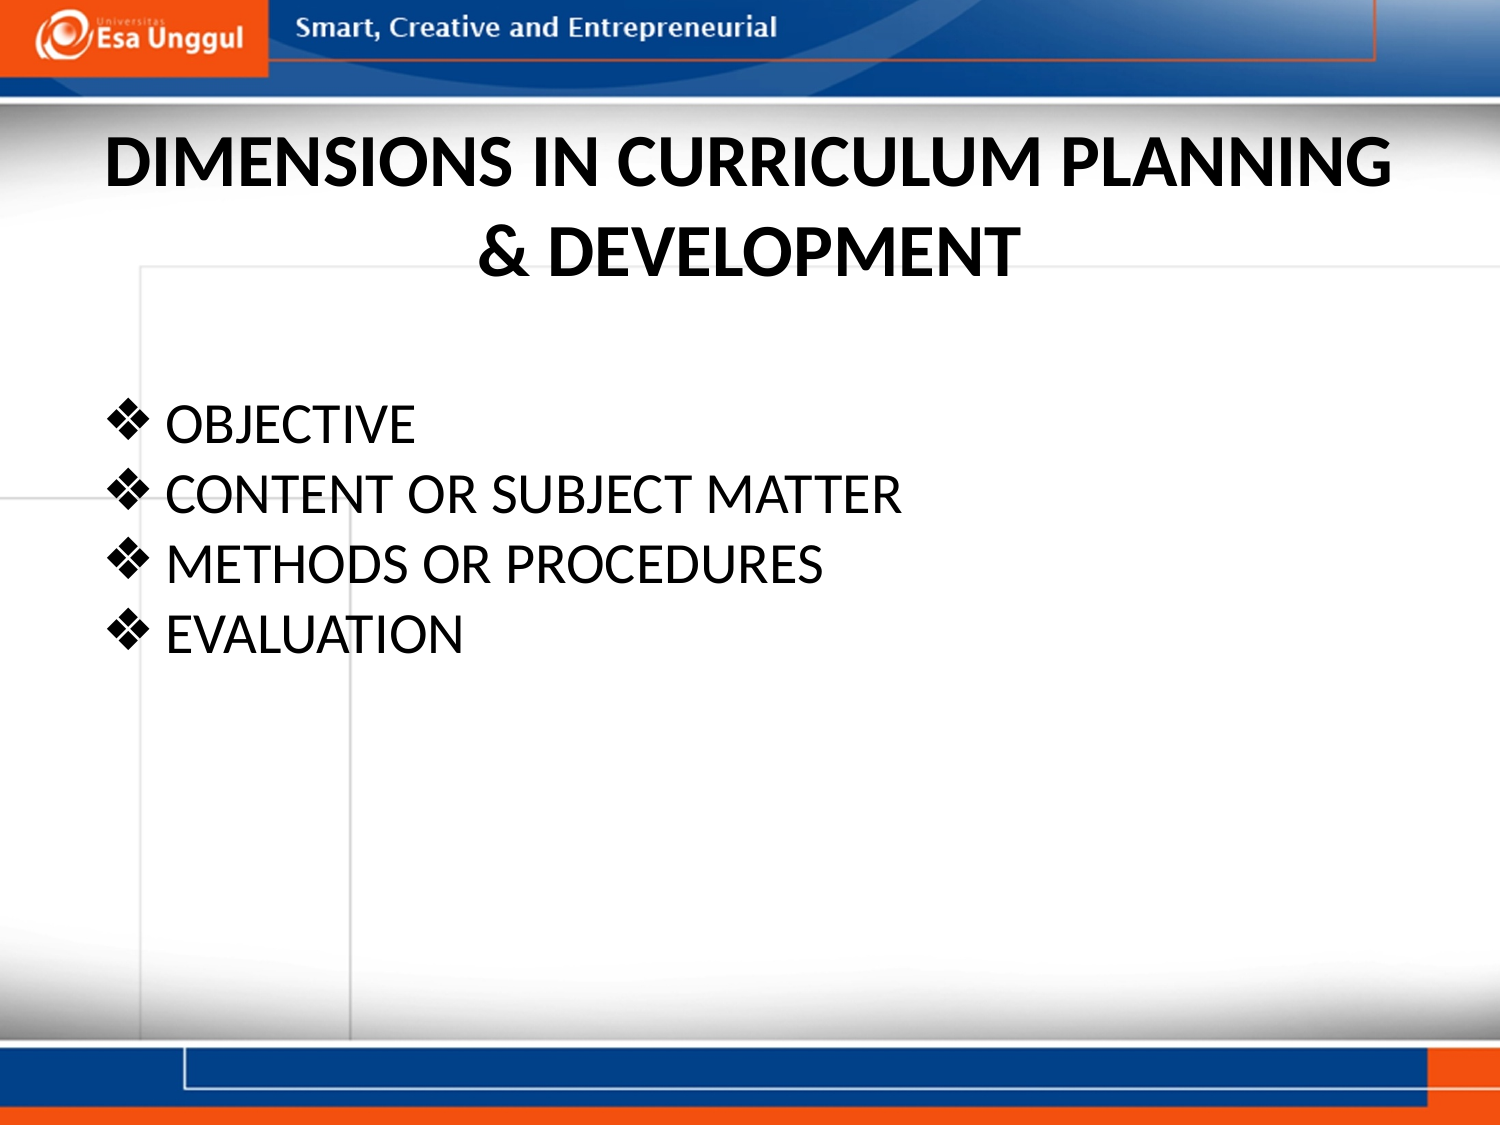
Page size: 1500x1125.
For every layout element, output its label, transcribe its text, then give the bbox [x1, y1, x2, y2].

list OBJECTIVE CONTENT OR SUBJECT MATTER METHODS OR PROCEDURES EVALUATION [75, 299, 1425, 1043]
picture [0, 0, 1500, 1125]
title DIMENSIONS IN CURRICULUM PLANNING & DEVELOPMENT [75, 107, 1425, 295]
